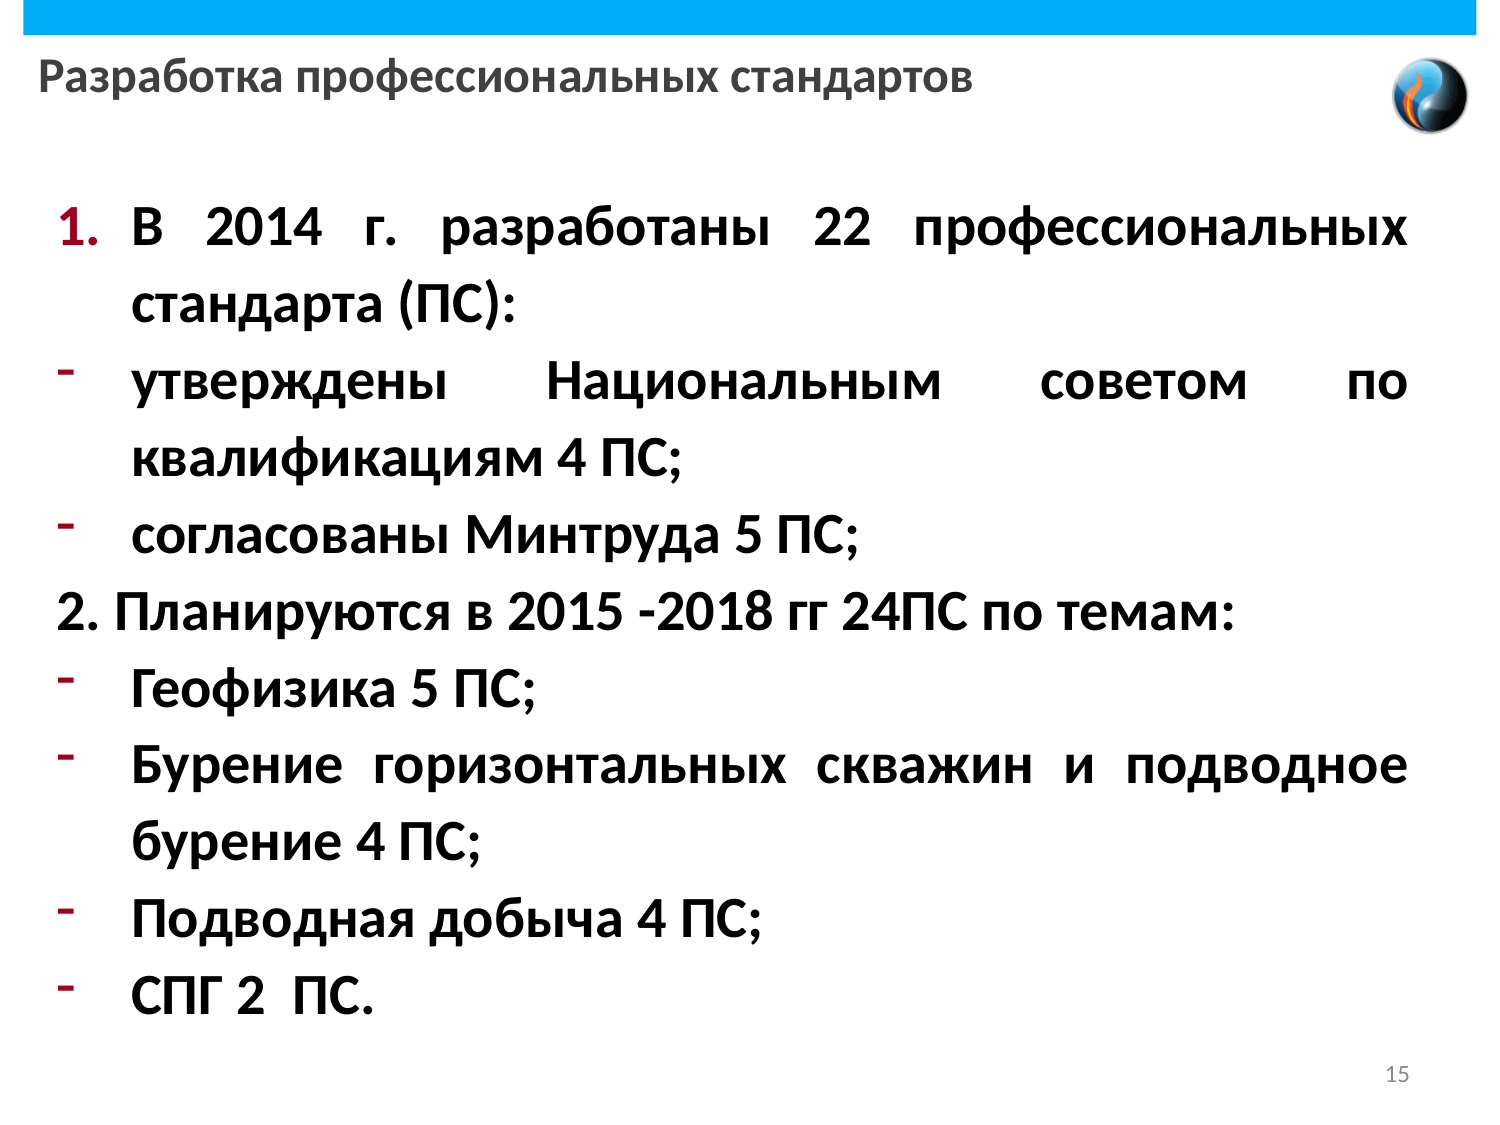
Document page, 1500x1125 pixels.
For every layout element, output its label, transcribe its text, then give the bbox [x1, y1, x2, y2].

text_box [21, 0, 1479, 37]
picture [1370, 34, 1483, 146]
slide_number 15 [1074, 1042, 1425, 1103]
text_box В 2014 г. разработаны 22 профессиональных стандарта (ПС): утверждены Национальным советом по квалификациям 4 ПС; согласованы Минтруда 5 ПС; 2. Планируются в 2015 -2018 гг 24ПС по темам: Геофизика 5 ПС; Бурение горизонтальных скважин и подводное бурение 4 ПС; Подводная добыча 4 ПС; СПГ 2 ПС. [41, 172, 1424, 1111]
text_box Разработка профессиональных стандартов [23, 35, 1341, 110]
